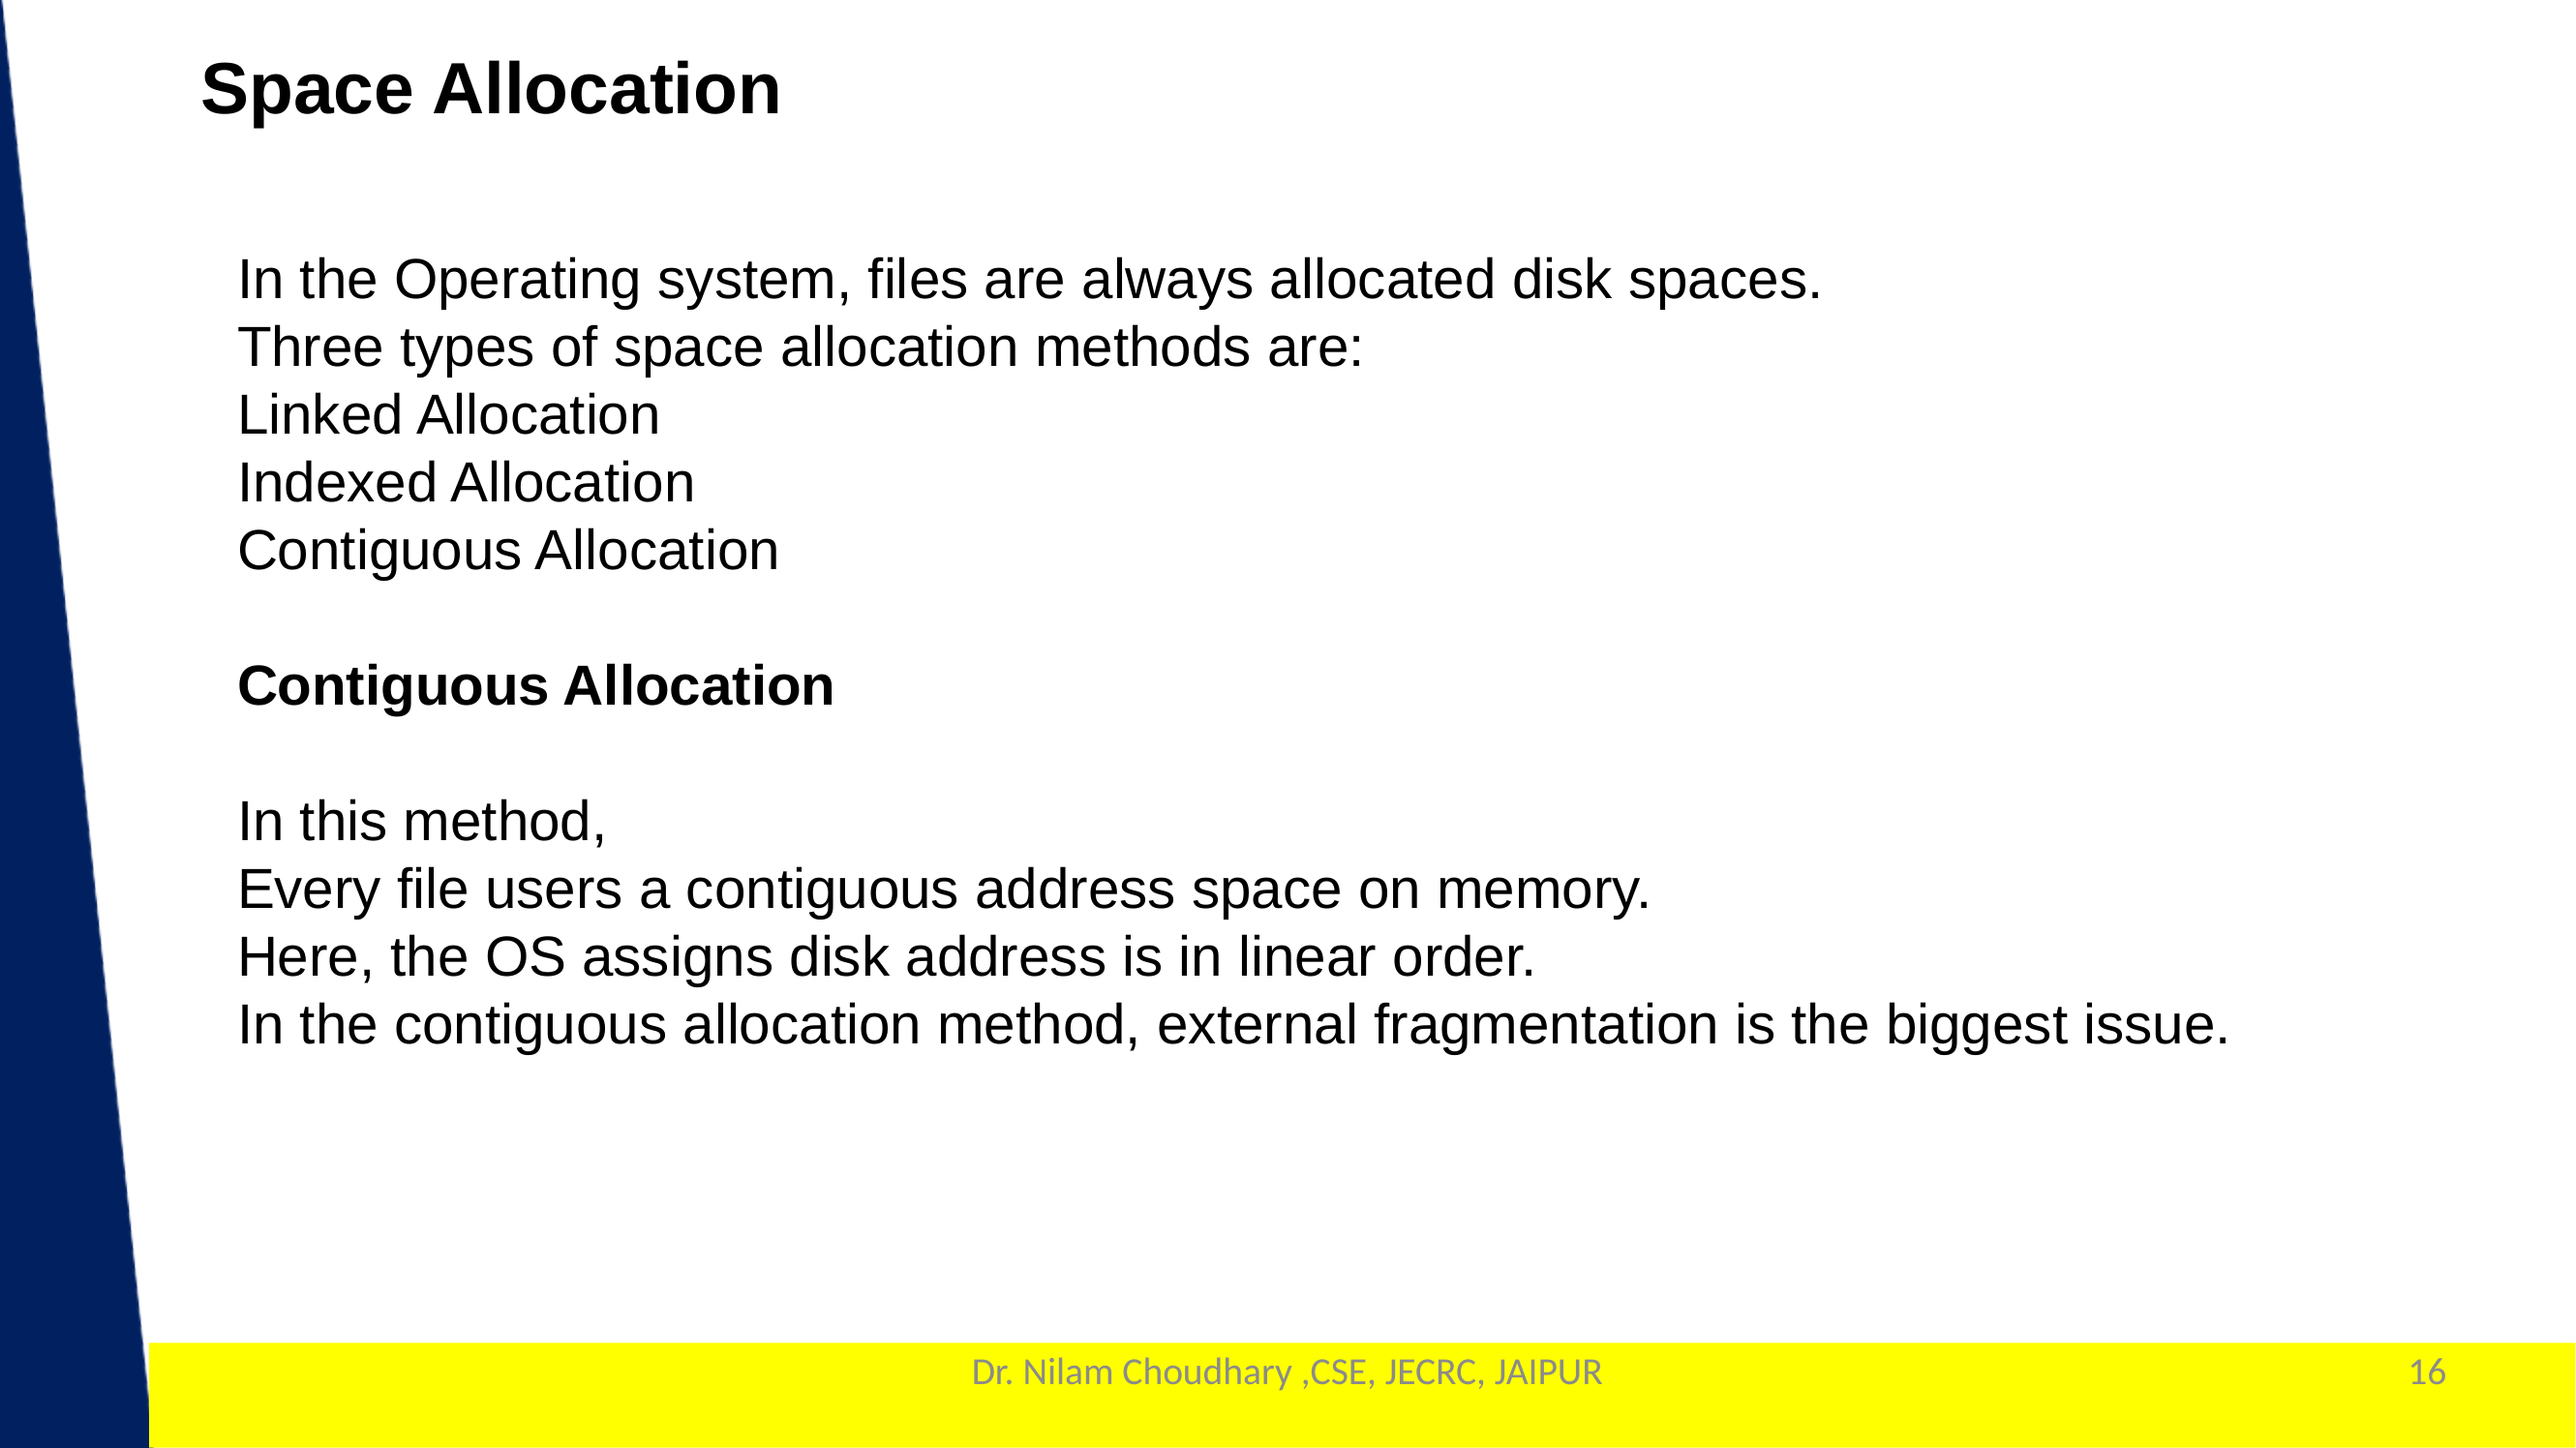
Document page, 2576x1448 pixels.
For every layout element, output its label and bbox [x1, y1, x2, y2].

text_box [0, 0, 2576, 1448]
